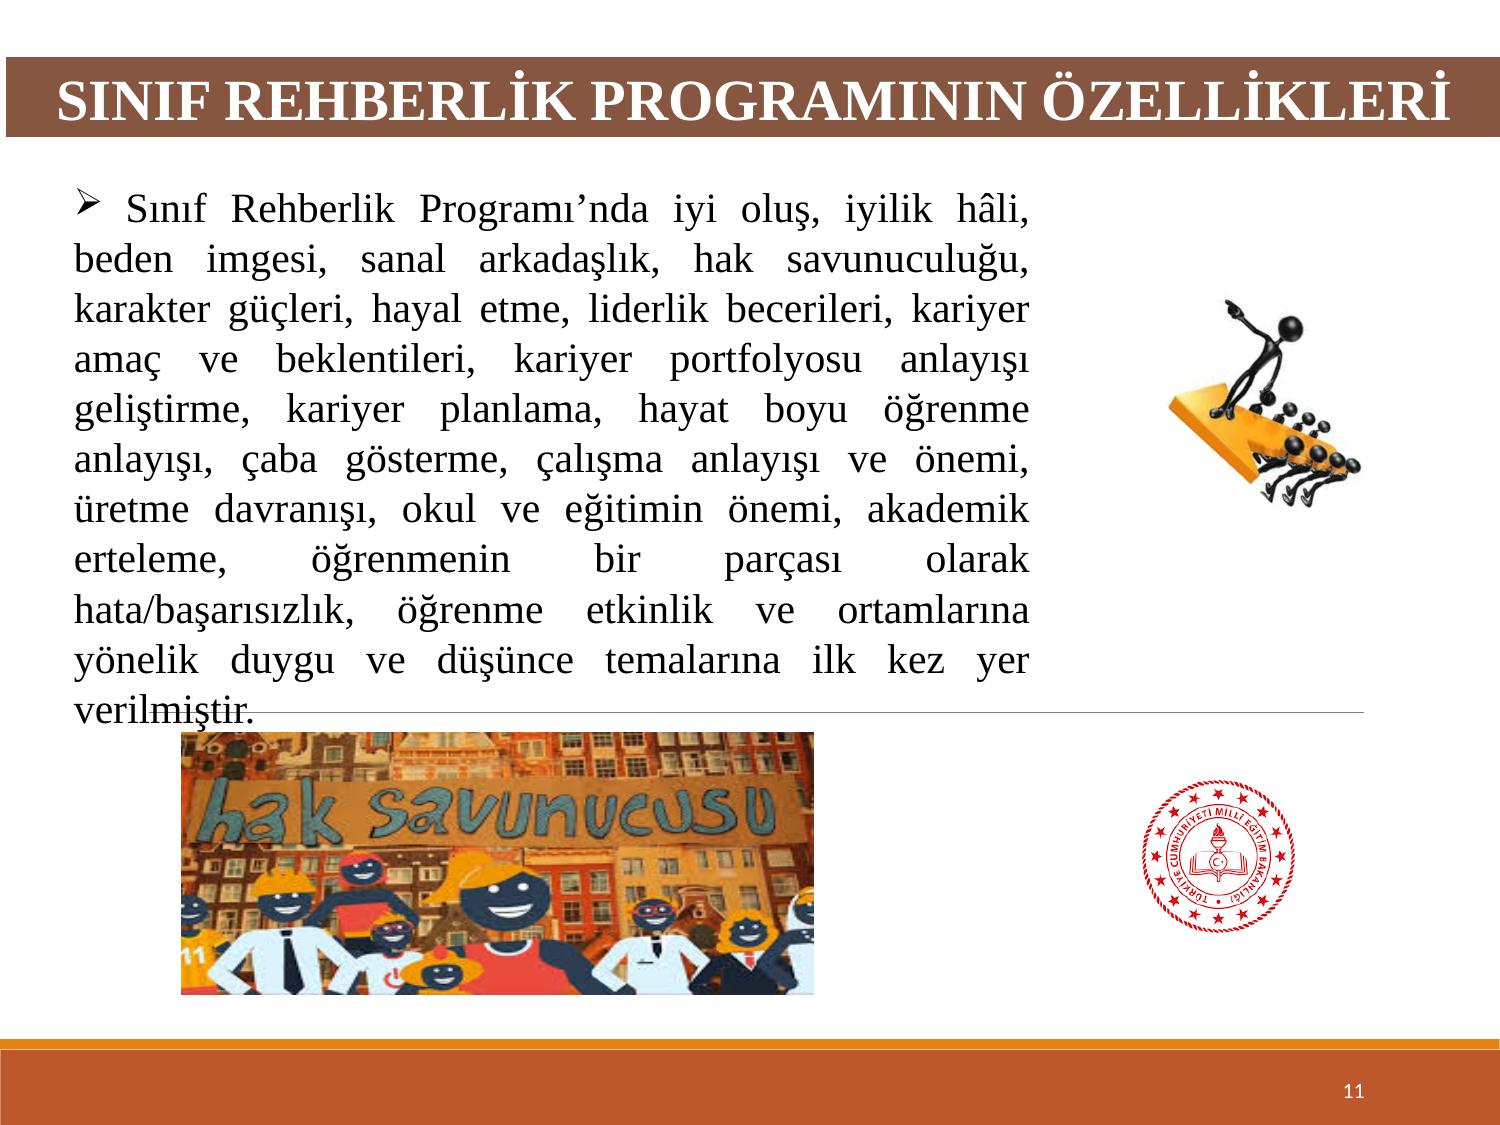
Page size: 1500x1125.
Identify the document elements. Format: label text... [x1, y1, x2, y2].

text_box SINIF REHBERLİK PROGRAMININ ÖZELLİKLERİ [2, 52, 1500, 141]
slide_number 11 [1218, 1059, 1380, 1120]
picture [181, 731, 814, 996]
picture [1118, 247, 1440, 562]
picture [1117, 754, 1319, 957]
text_box Sınıf Rehberlik Programı’nda iyi oluş, iyilik hâli, beden imgesi, sanal arkadaşlık, hak savunuculuğu, karakter güçleri, hayal etme, liderlik becerileri, kariyer amaç ve beklentileri, kariyer portfolyosu anlayışı geliştirme, kariyer planlama, hayat boyu öğrenme anlayışı, çaba gösterme, çalışma anlayışı ve önemi, üretme davranışı, okul ve eğitimin önemi, akademik erteleme, öğrenmenin bir parçası olarak hata/başarısızlık, öğrenme etkinlik ve ortamlarına yönelik duygu ve düşünce temalarına ilk kez yer verilmiştir. [58, 173, 1046, 739]
